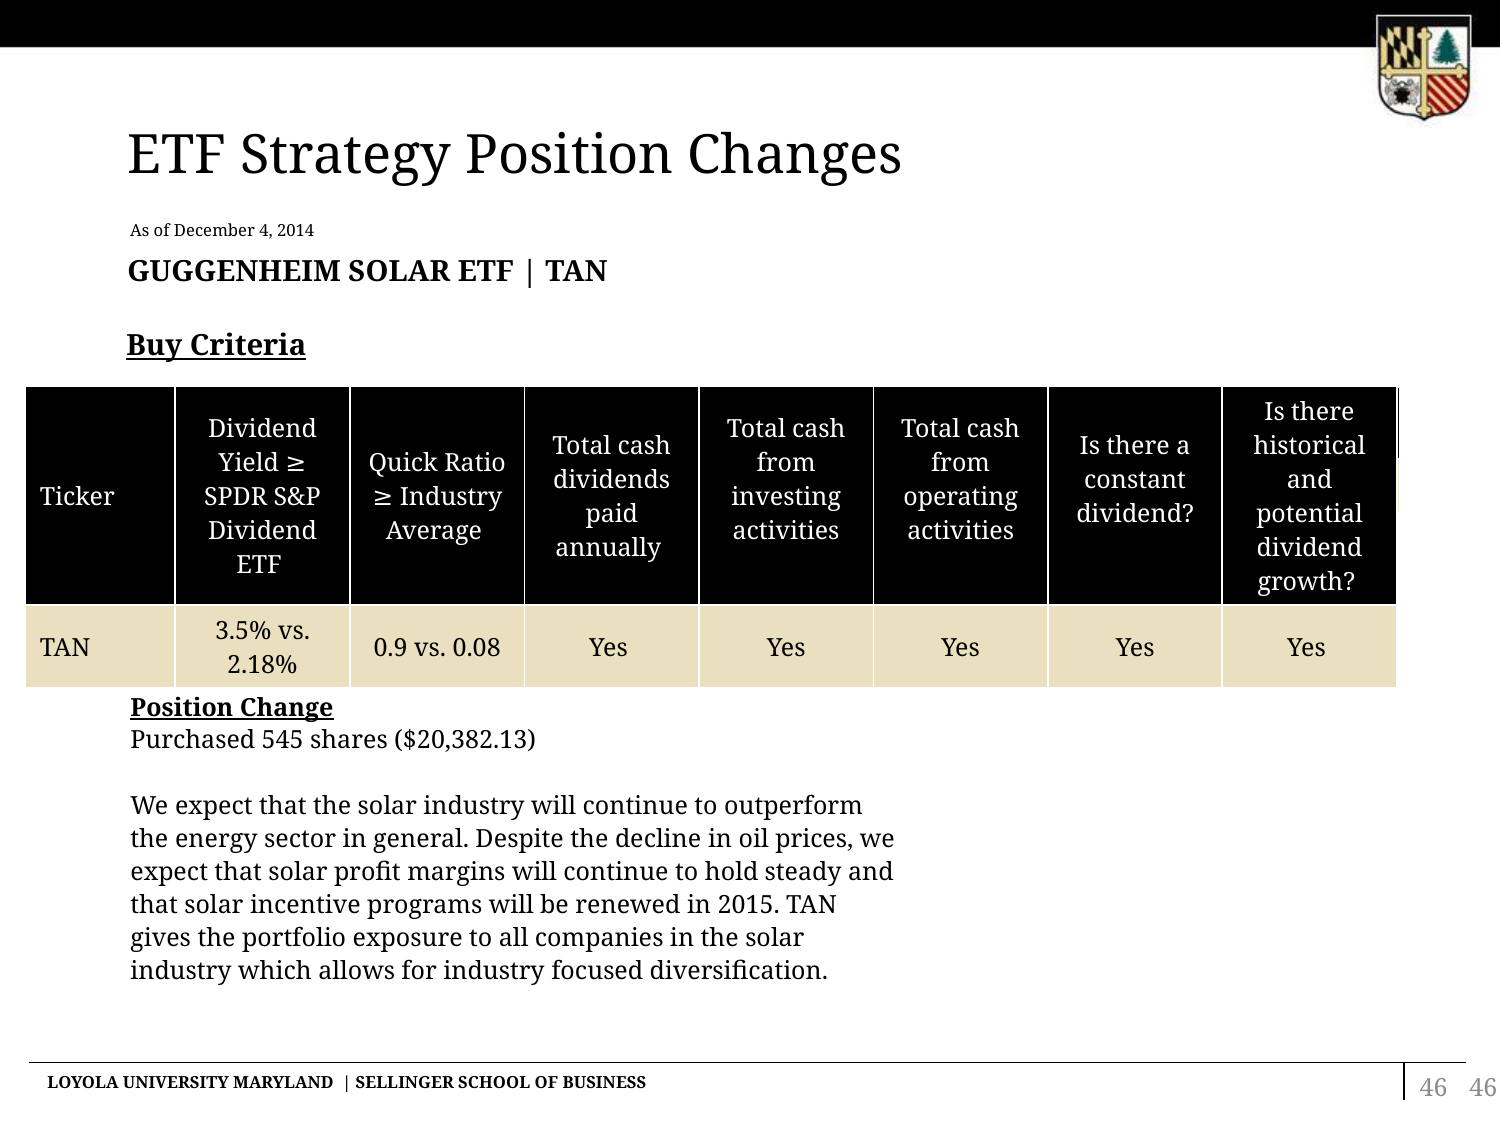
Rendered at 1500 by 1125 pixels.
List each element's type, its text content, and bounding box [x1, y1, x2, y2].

table_cell 0.9 vs. 0.08 [351, 606, 524, 687]
text_box ETF Strategy Position Changes [112, 112, 1338, 234]
table_cell Yes [1223, 606, 1396, 687]
table_cell Yes [700, 606, 873, 687]
table_header Dividend Yield ≥ SPDR S&P Dividend ETF [176, 387, 349, 604]
text_box Guggenheim Solar ETF | TAN [112, 245, 1338, 313]
table_cell TAN [26, 606, 174, 687]
table_header Quick Ratio ≥ Industry Average [351, 387, 524, 604]
table_header Total cash from investing activities [700, 387, 873, 604]
table_header Ticker [26, 387, 174, 604]
table_header Is there a constant dividend? [1049, 387, 1221, 604]
list Position Change Purchased 545 shares ($20,382.13) We expect that the solar industry will continue to outperform the energy sector in general. Despite the decline in oil prices, we expect that solar profit margins will continue to hold steady and that solar incentive programs will be renewed in 2015. TAN gives the portfolio exposure to all companies in the solar industry which allows for industry focused diversification. [115, 689, 916, 1049]
table_header Total cash dividends paid annually [525, 387, 698, 604]
text_box As of December 4, 2014 [115, 212, 628, 245]
table_header Is there historical and potential dividend growth? [1223, 387, 1396, 604]
table_cell Yes [1049, 606, 1221, 687]
table_cell Yes [525, 606, 698, 687]
slide_number 46 [1412, 1050, 1500, 1125]
table_header Total cash from operating activities [874, 387, 1047, 604]
text_box Buy Criteria [111, 315, 1412, 386]
picture [0, 0, 1500, 1125]
table_cell 3.5% vs. 2.18% [176, 606, 349, 687]
table_cell Yes [874, 606, 1047, 687]
